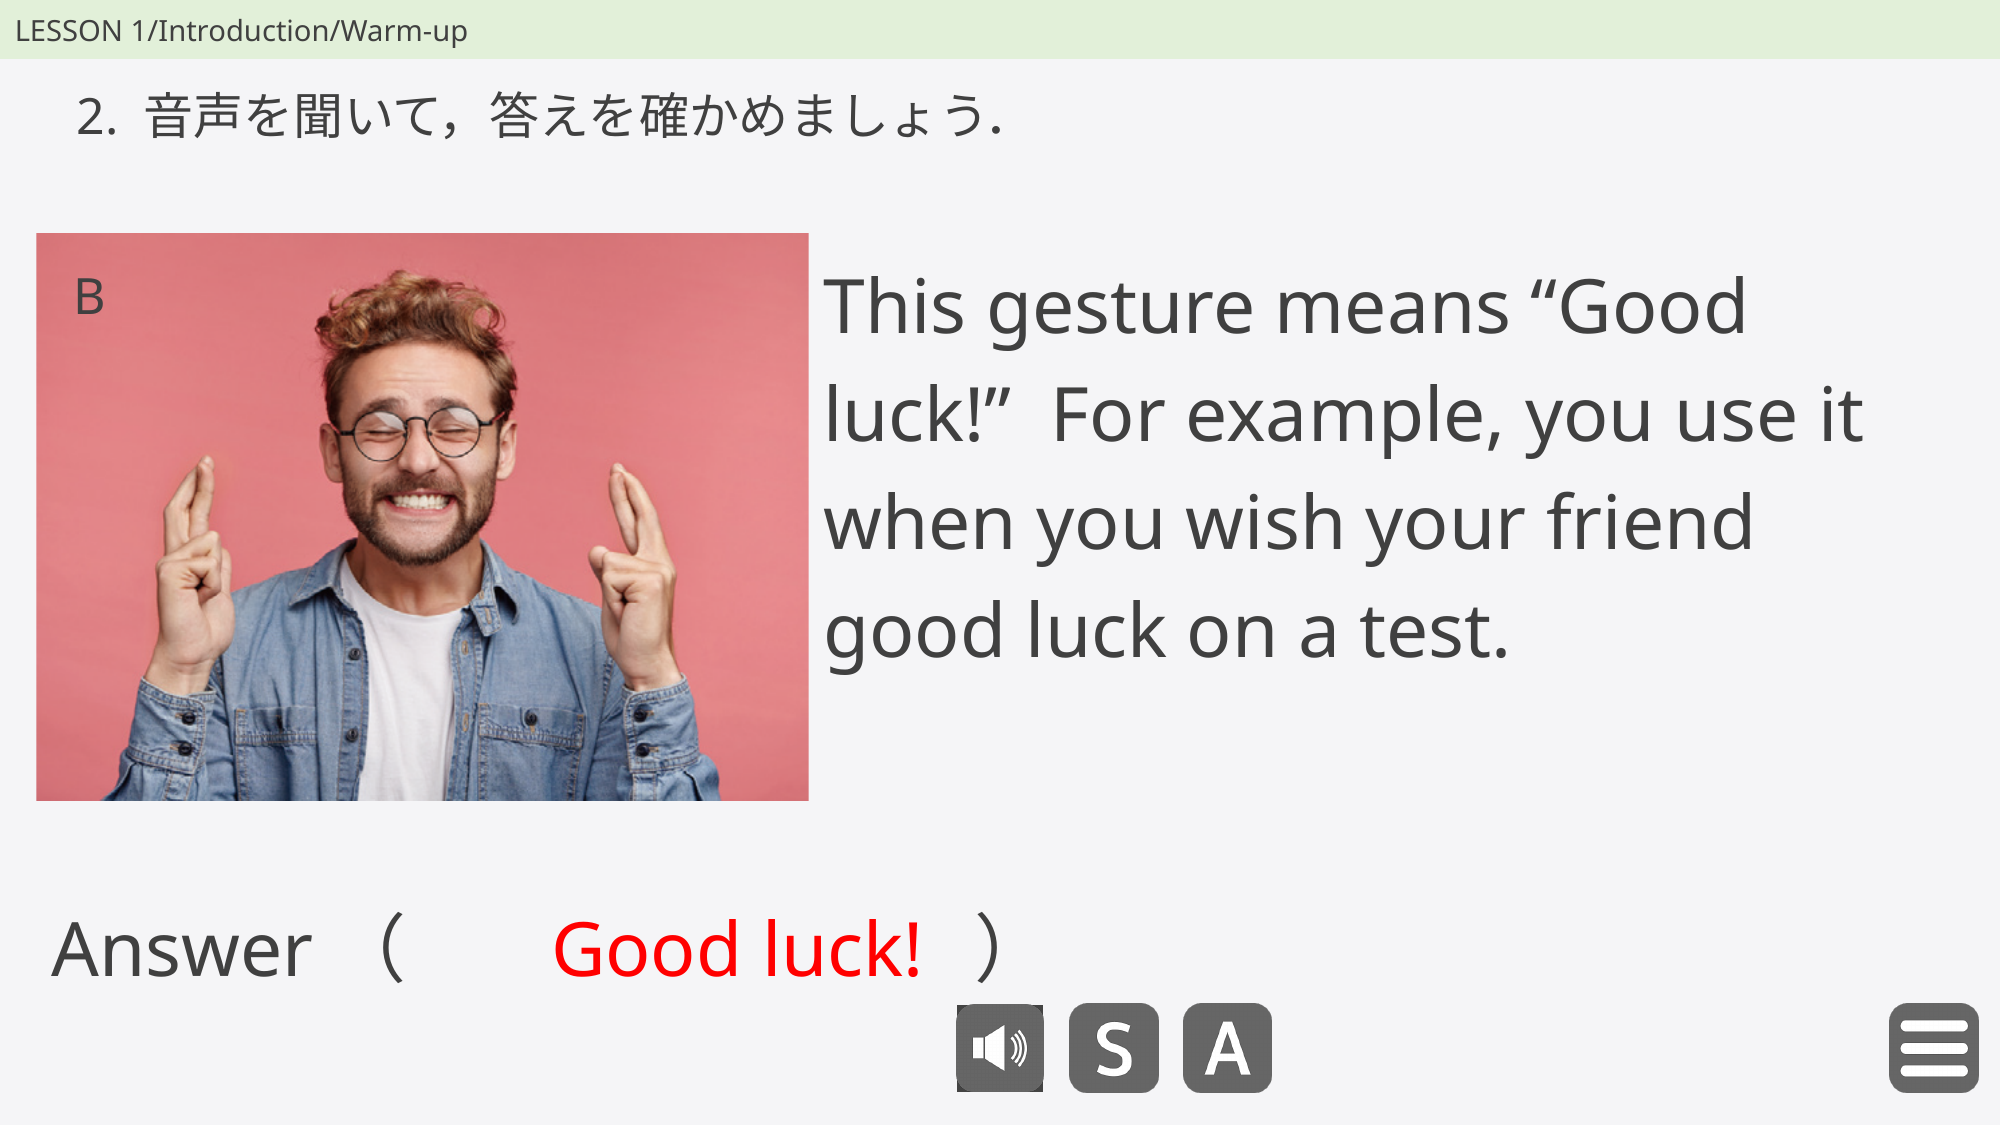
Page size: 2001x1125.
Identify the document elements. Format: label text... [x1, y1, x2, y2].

picture [1069, 1003, 1159, 1093]
text_box Answer（ ） [36, 900, 504, 1004]
picture [955, 1003, 1045, 1093]
text_box Answer（ ） [971, 900, 1288, 1004]
text_box 2. 音声を聞いて，答えを確かめましょう． [0, 58, 1571, 178]
text_box LESSON 1/Introduction/Warm-up [0, 0, 2000, 60]
picture [1183, 1003, 1272, 1093]
text_box Good luck! [504, 900, 971, 1004]
text_box This gesture means “Good luck!” For example, you use it when you wish your friend good luck on a test. [809, 233, 1964, 801]
picture [1889, 1003, 1979, 1093]
picture [36, 233, 809, 801]
